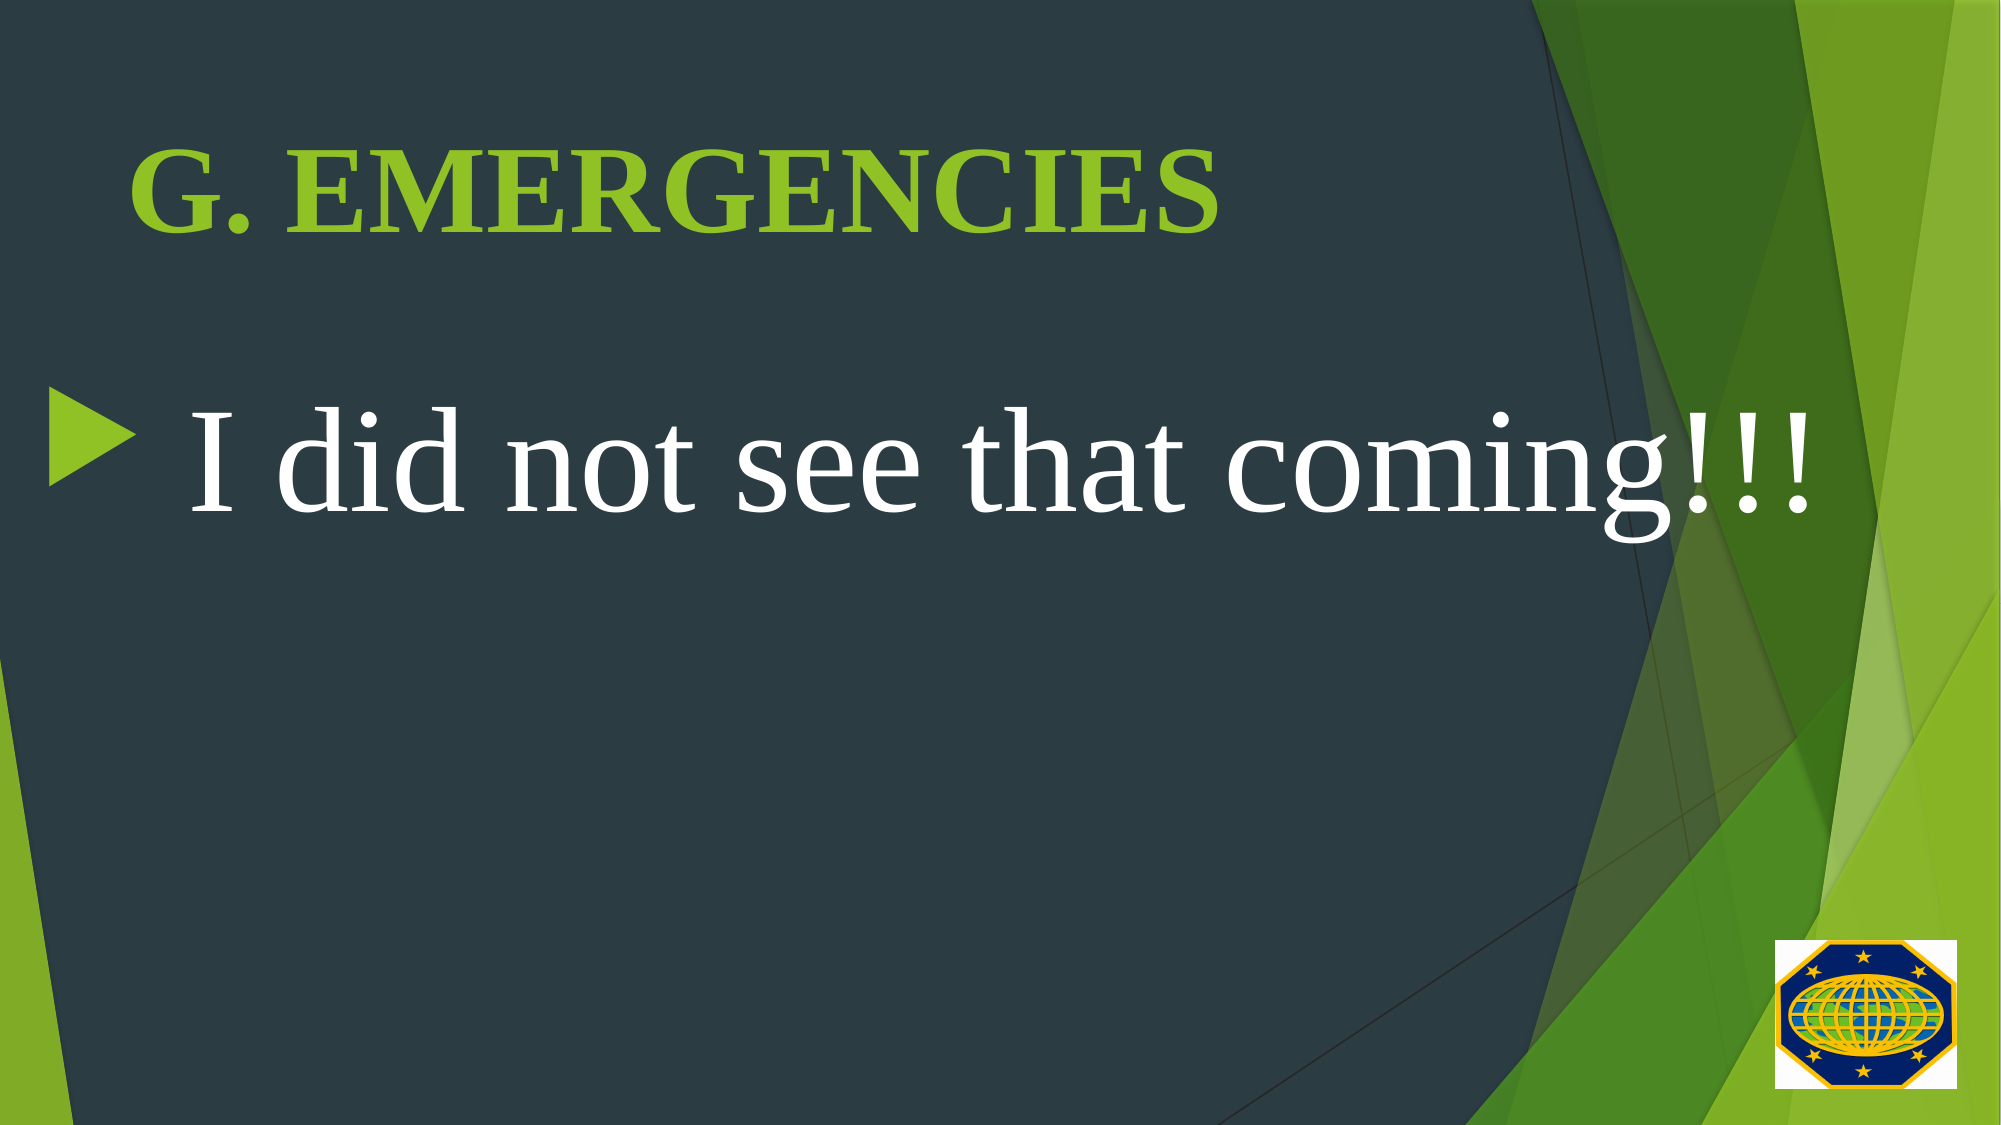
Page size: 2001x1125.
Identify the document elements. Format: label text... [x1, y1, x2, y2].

list I did not see that coming!!! [23, 354, 1931, 992]
picture [1774, 939, 1958, 1089]
title G. EMERGENCIES [111, 99, 1522, 317]
